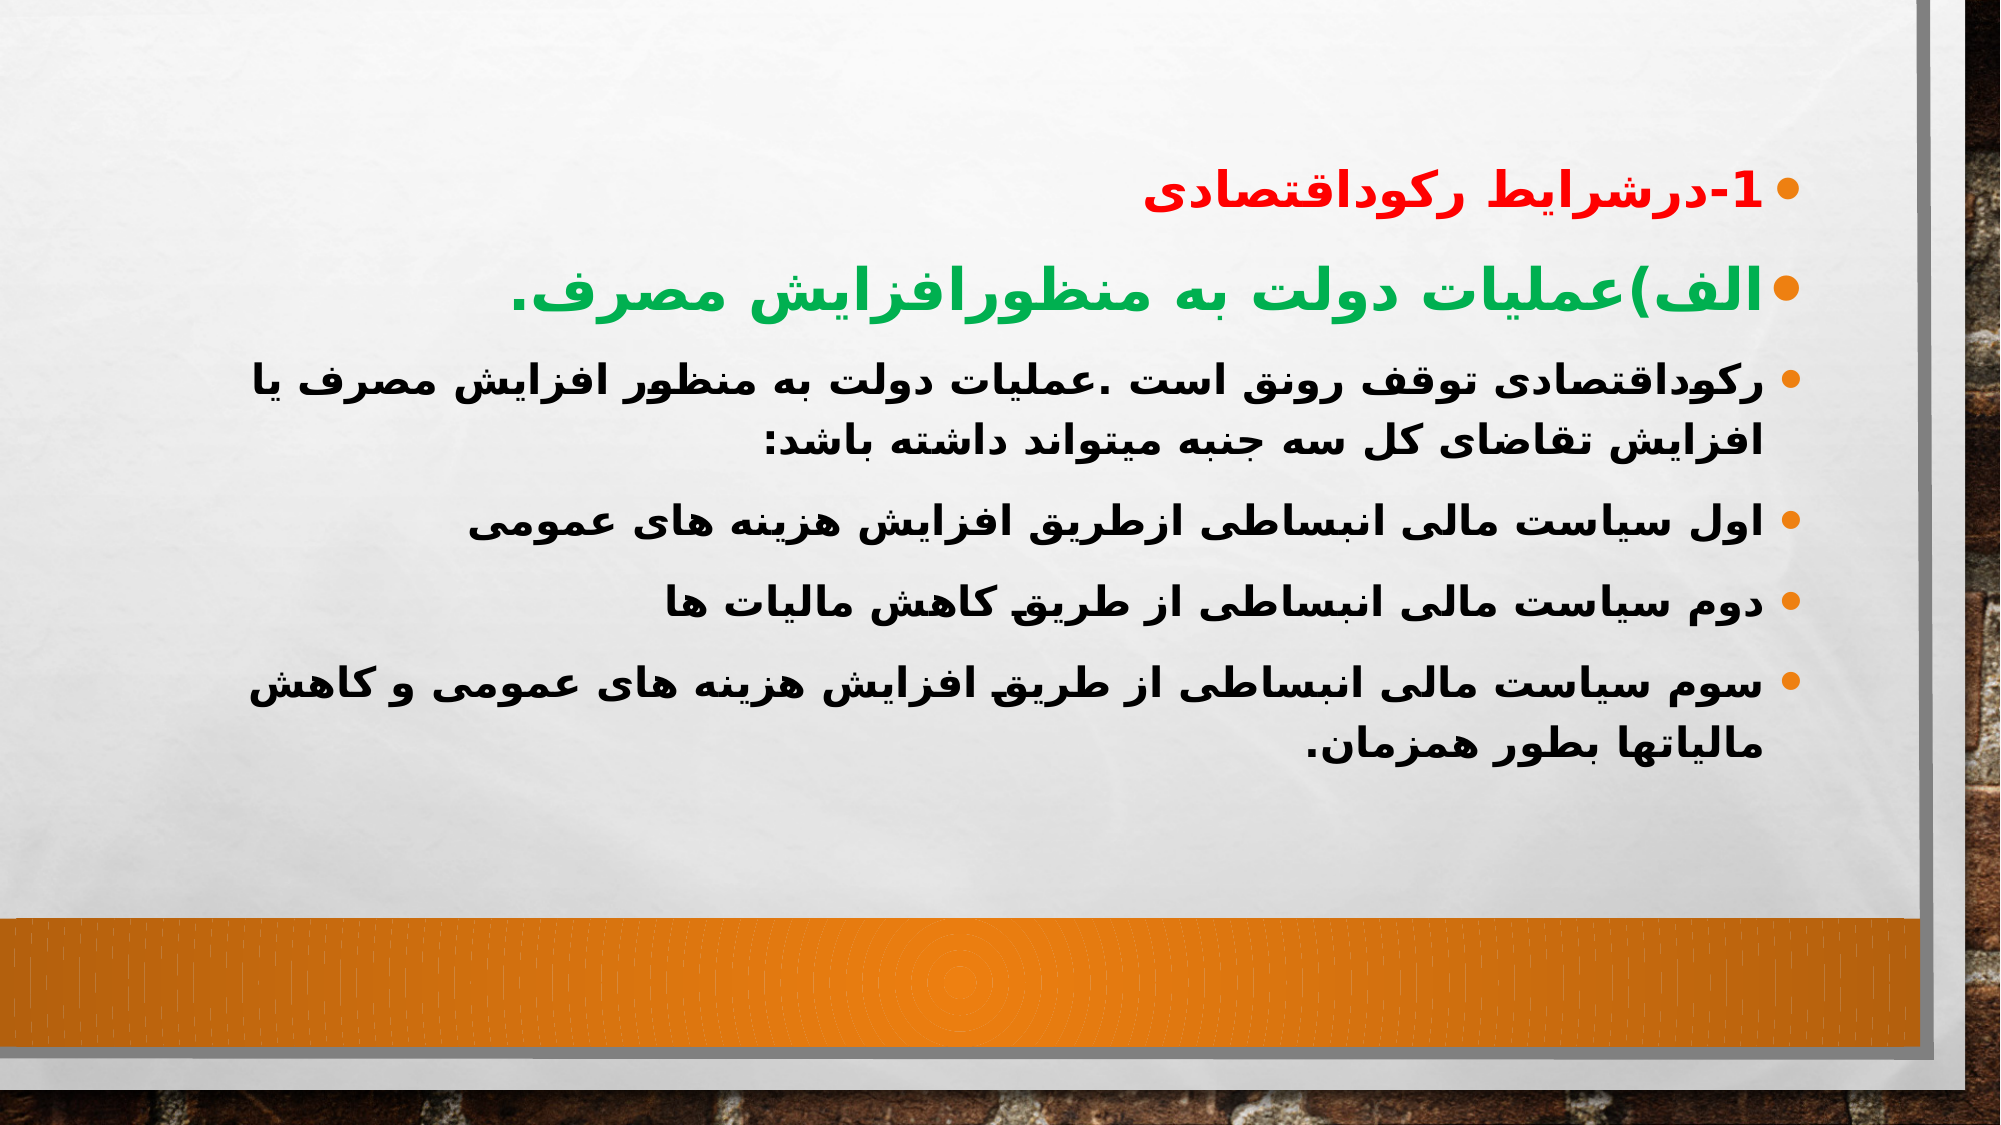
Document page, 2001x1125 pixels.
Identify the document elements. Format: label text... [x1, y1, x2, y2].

picture [0, 0, 2000, 1125]
list 1-درشرایط رکوداقتصادی الف)عملیات دولت به منظورافزایش مصرف. رکوداقتصادی توقف رونق است .عملیات دولت به منظور افزایش مصرف یا افزایش تقاضای کل سه جنبه میتواند داشته باشد: اول سیاست مالی انبساطی ازطریق افزایش هزینه های عمومی دوم سیاست مالی انبساطی از طریق کاهش مالیات ها سوم سیاست مالی انبساطی از طریق افزایش هزینه های عمومی و کاهش مالیاتها بطور همزمان. [112, 29, 1818, 882]
